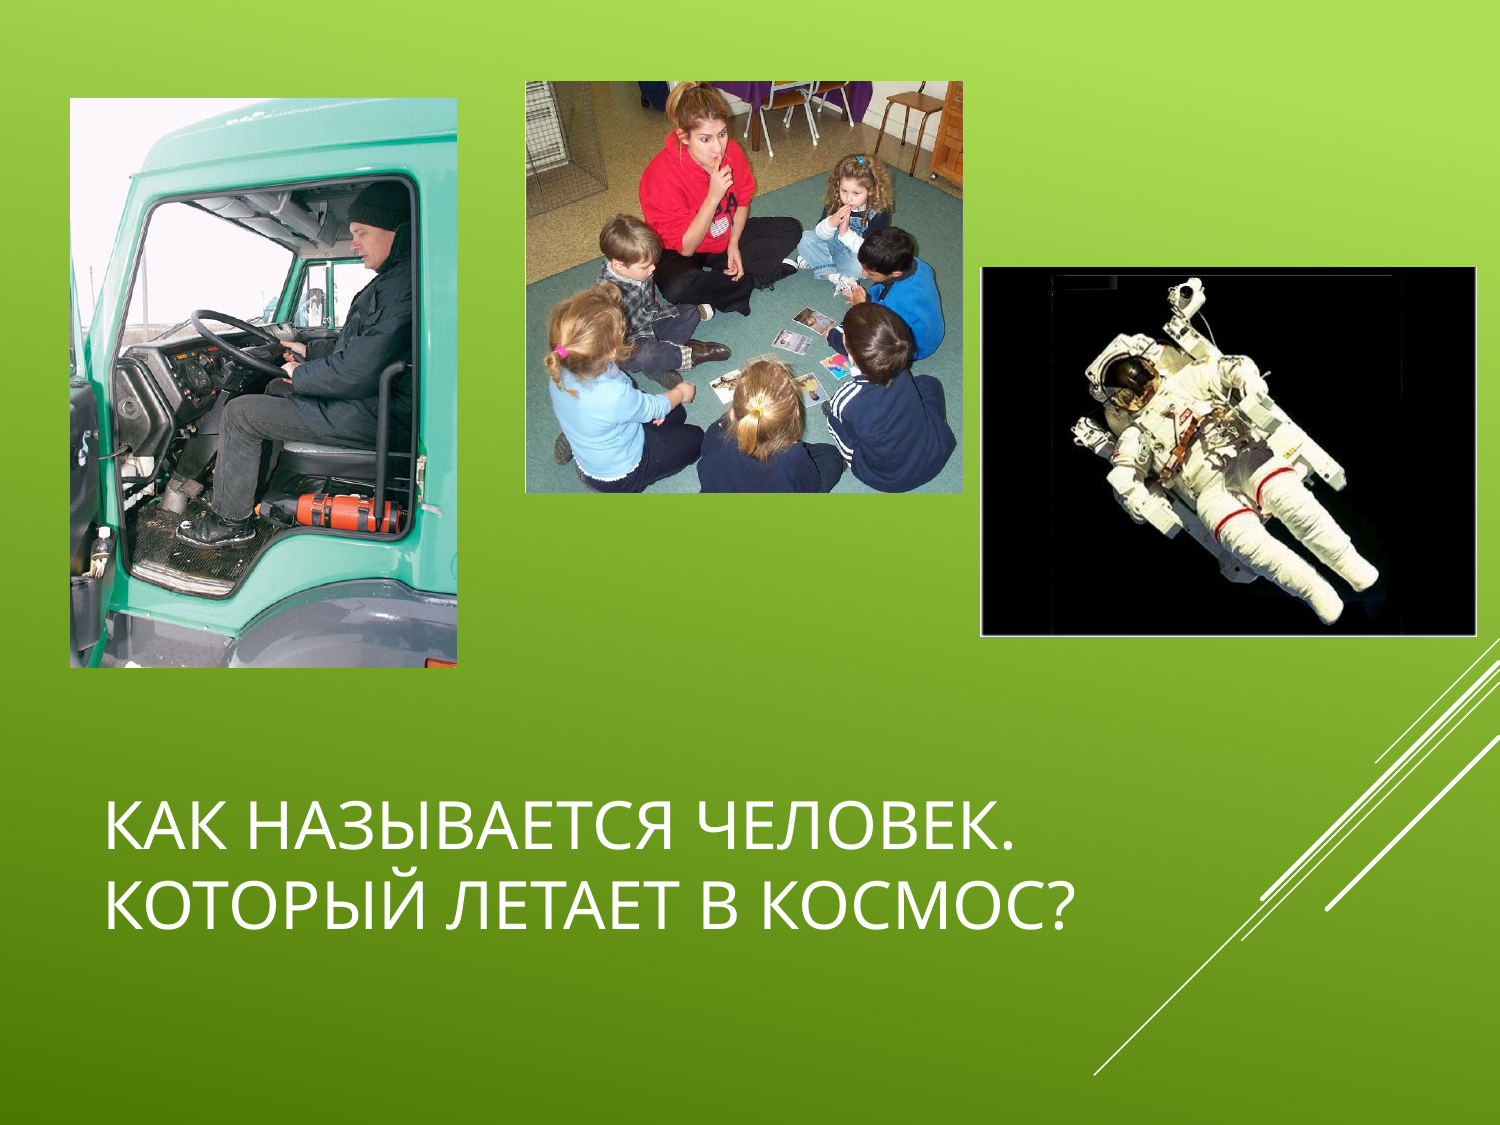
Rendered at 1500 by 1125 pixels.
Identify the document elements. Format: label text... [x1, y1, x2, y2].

title Как называется человек. Который летает в космос? [87, 737, 1163, 988]
picture [979, 266, 1478, 637]
picture [525, 81, 963, 493]
picture [69, 98, 457, 668]
